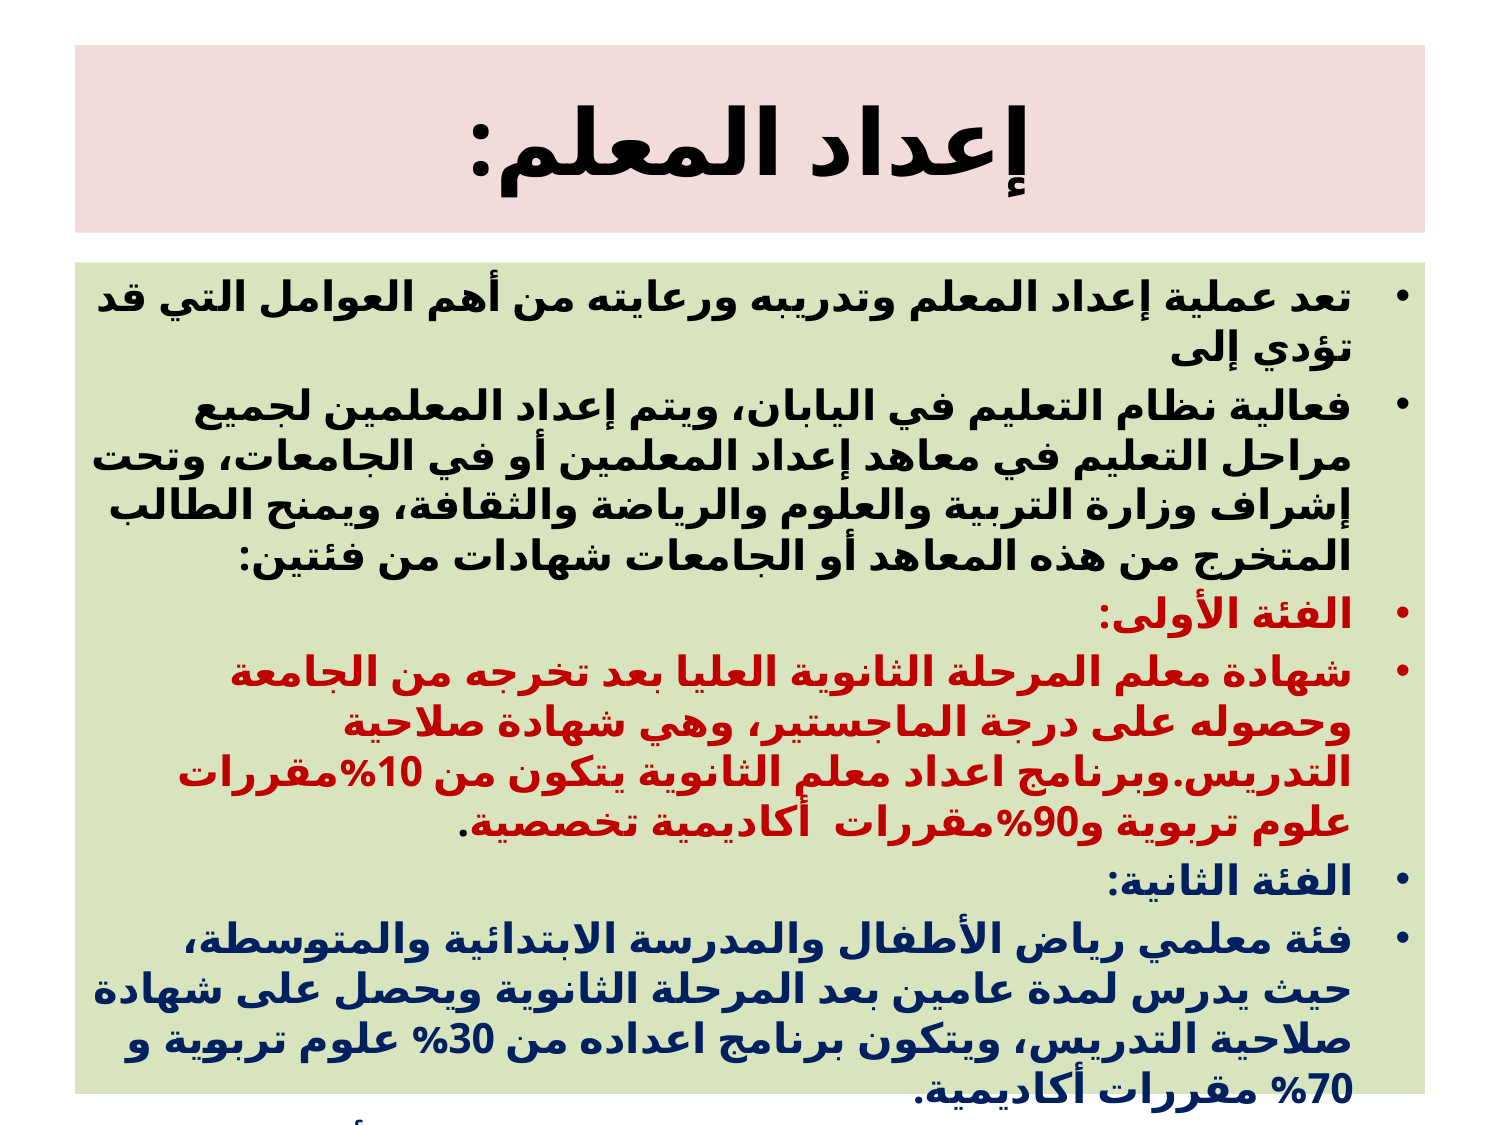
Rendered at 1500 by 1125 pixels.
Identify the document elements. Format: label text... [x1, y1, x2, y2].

title إعداد المعلم: [75, 45, 1425, 233]
list تعد عملية إعداد المعلم وتدريبه ورعايته من أهم العوامل التي قد تؤدي إلى فعالية نظام التعليم في اليابان، ويتم إعداد المعلمين لجميع مراحل التعليم في معاهد إعداد المعلمين أو في الجامعات، وتحت إشراف وزارة التربية والعلوم والرياضة والثقافة، ويمنح الطالب المتخرج من هذه المعاهد أو الجامعات شهادات من فئتين: الفئة الأولى: شهادة معلم المرحلة الثانوية العليا بعد تخرجه من الجامعة وحصوله على درجة الماجستير، وهي شهادة صلاحية التدريس.وبرنامج اعداد معلم الثانوية يتكون من 10%مقررات علوم تربوية و90%مقررات أكاديمية تخصصية. الفئة الثانية: فئة معلمي رياض الأطفال والمدرسة الابتدائية والمتوسطة، حيث يدرس لمدة عامين بعد المرحلة الثانوية ويحصل على شهادة صلاحية التدريس، ويتكون برنامج اعداده من 30% علوم تربوية و 70% مقررات أكاديمية. وتنظم الجامعات اليابانية دورات تعليمية للمعلمين أثناء الخدمة، وهذا يهدف للمحافظة على مستويات محددة للمعلمين، كما يهدف إلى تحسين الأداء التعليمي، ونتيجة هذا التدريب يدخل المعلم في سلم ترقية المعلمين. [75, 262, 1425, 1094]
